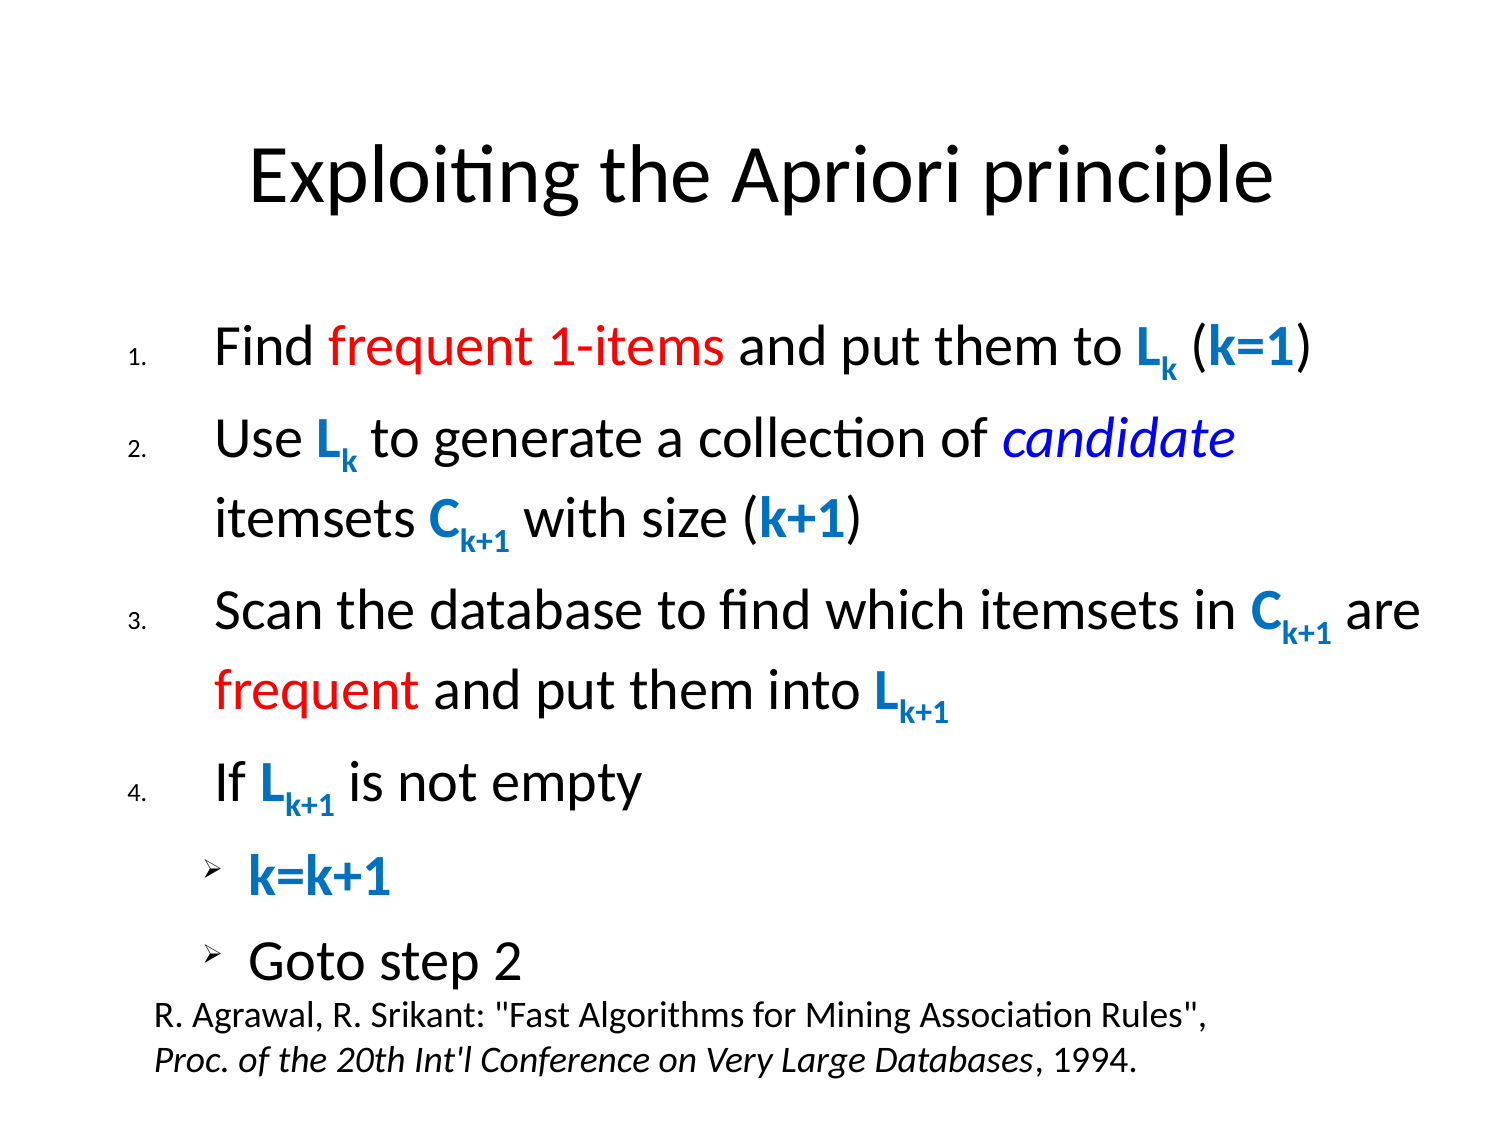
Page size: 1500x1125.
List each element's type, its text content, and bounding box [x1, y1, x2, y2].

text_box Find frequent 1-items and put them to Lk (k=1)‏ Use Lk to generate a collection of candidate itemsets Ck+1 with size (k+1)‏ Scan the database to find which itemsets in Ck+1 are frequent and put them into Lk+1 If Lk+1 is not empty k=k+1 Goto step 2 [112, 299, 1463, 1025]
text_box R. Agrawal, R. Srikant: "Fast Algorithms for Mining Association Rules", Proc. of the 20th Int'l Conference on Very Large Databases, 1994. [138, 982, 1233, 1088]
text_box Exploiting the Apriori principle [24, 99, 1500, 238]
